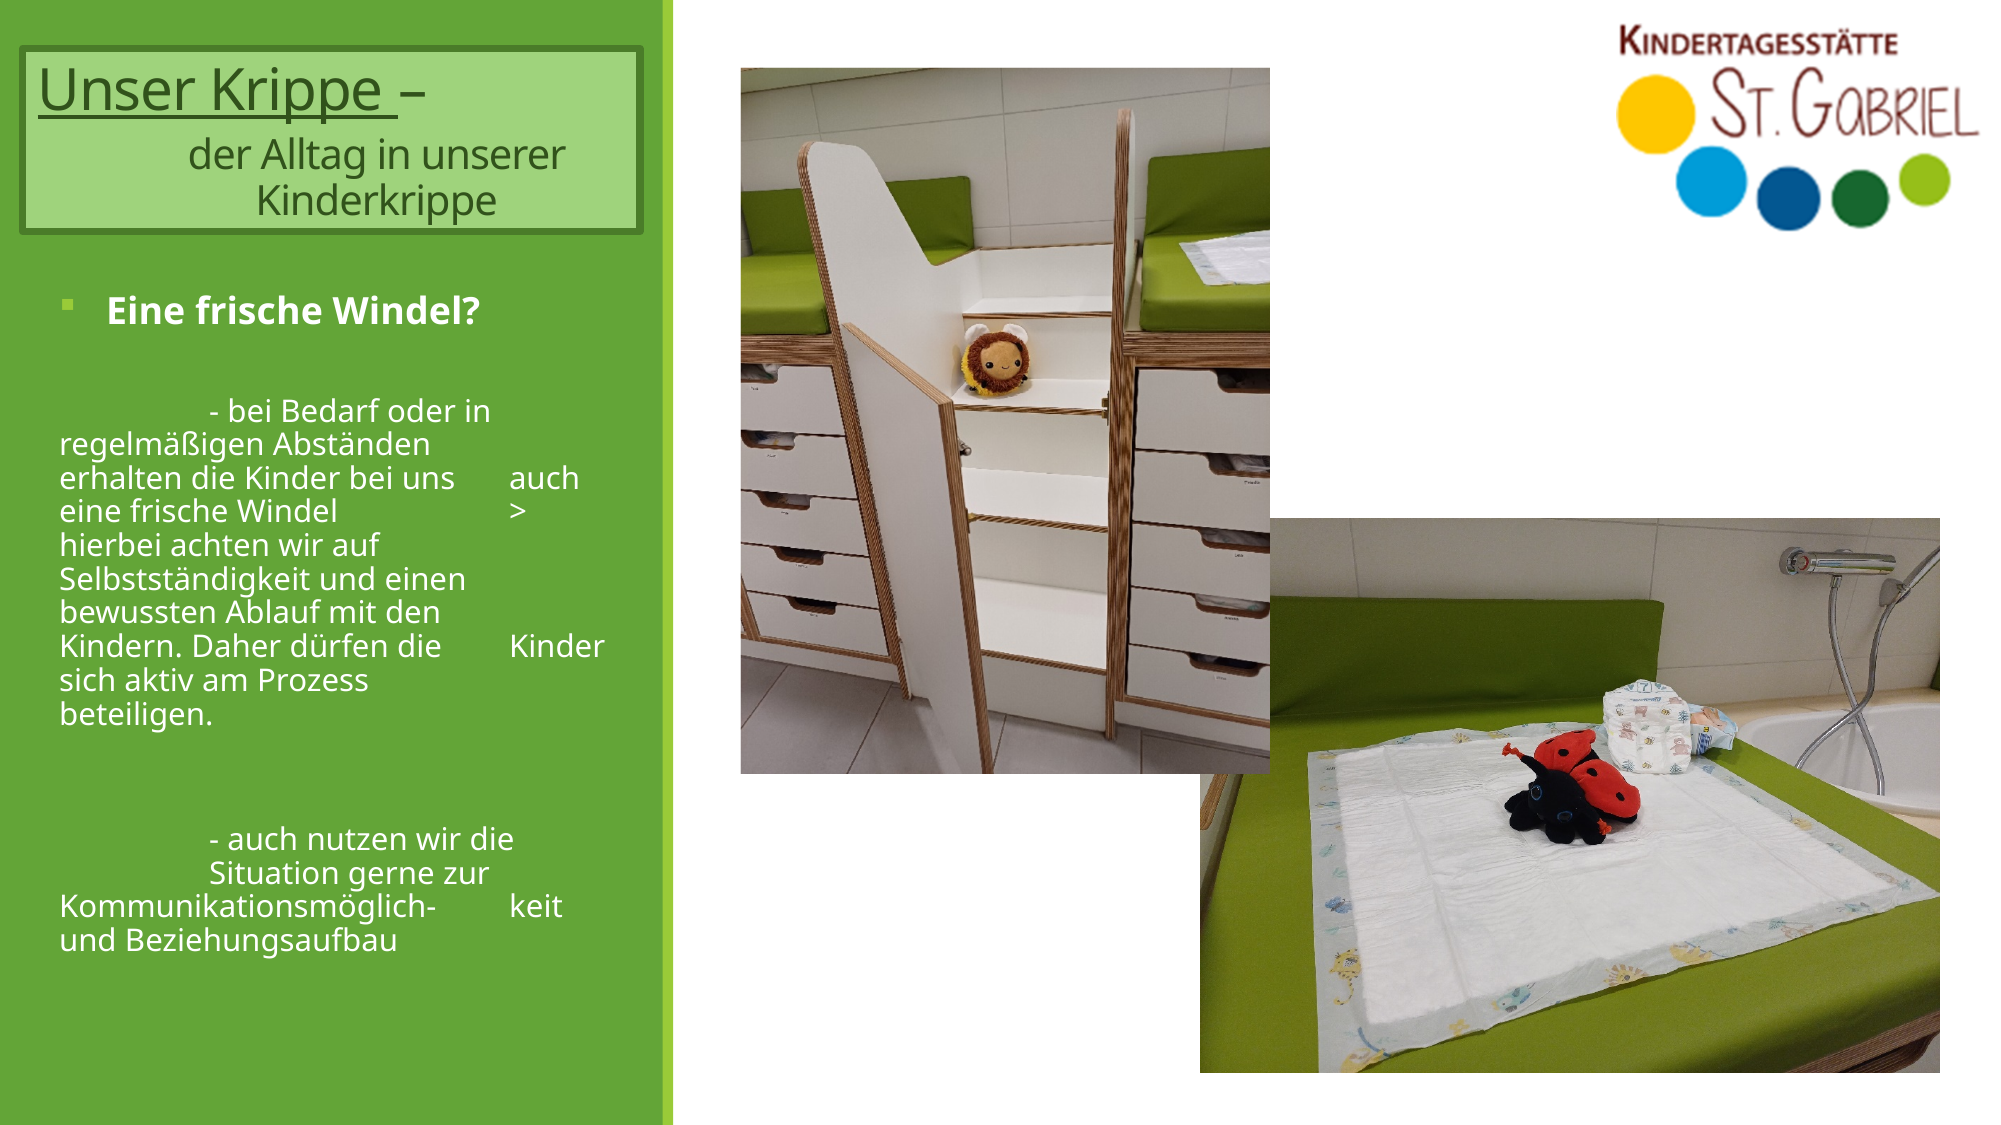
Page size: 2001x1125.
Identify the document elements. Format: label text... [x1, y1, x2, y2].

picture [651, 68, 1940, 1074]
text_box Eine frische Windel? - bei Bedarf oder in regelmäßigen Abständen erhalten die Kinder bei uns auch eine frische Windel > hierbei achten wir auf Selbstständigkeit und einen bewussten Ablauf mit den Kindern. Daher dürfen die Kinder sich aktiv am Prozess beteiligen. - auch nutzen wir die Situation gerne zur Kommunikationsmöglich- keit und Beziehungsaufbau [44, 284, 640, 1060]
text_box Unser Krippe – der Alltag in unserer Kinderkrippe [22, 48, 640, 232]
picture [1616, 23, 1984, 234]
